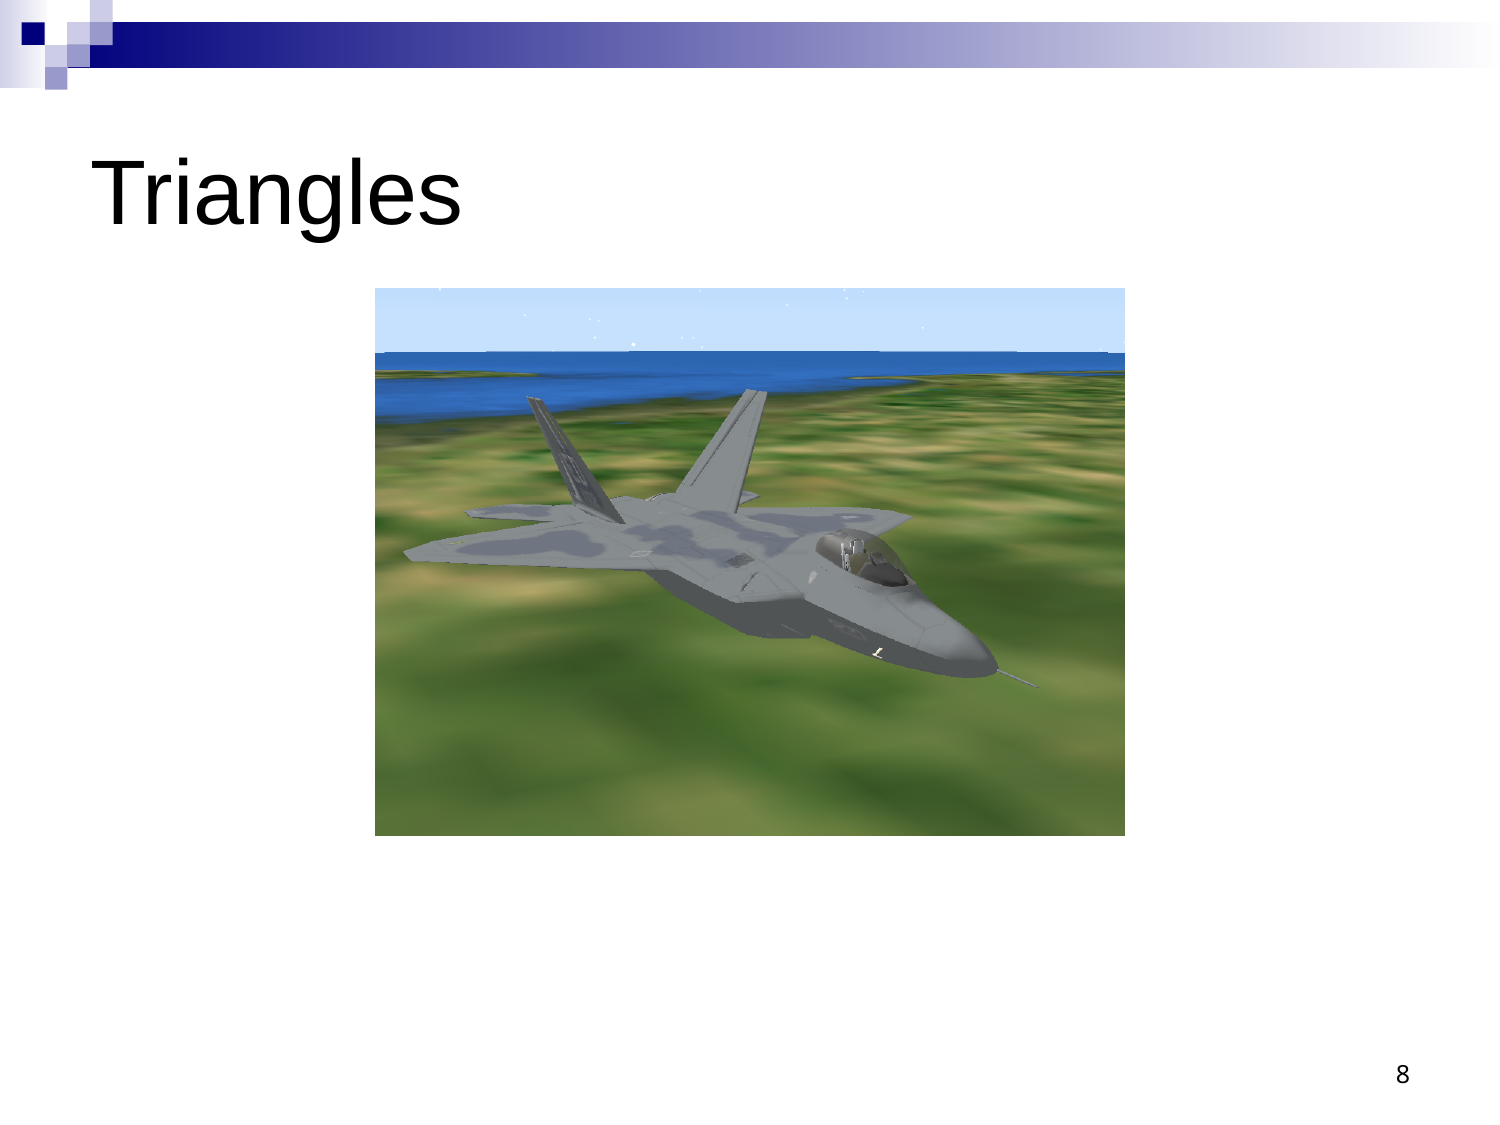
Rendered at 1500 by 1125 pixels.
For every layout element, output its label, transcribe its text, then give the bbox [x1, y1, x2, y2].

title Triangles [75, 75, 1425, 300]
slide_number 8 [1074, 1025, 1425, 1100]
picture [374, 287, 1126, 837]
